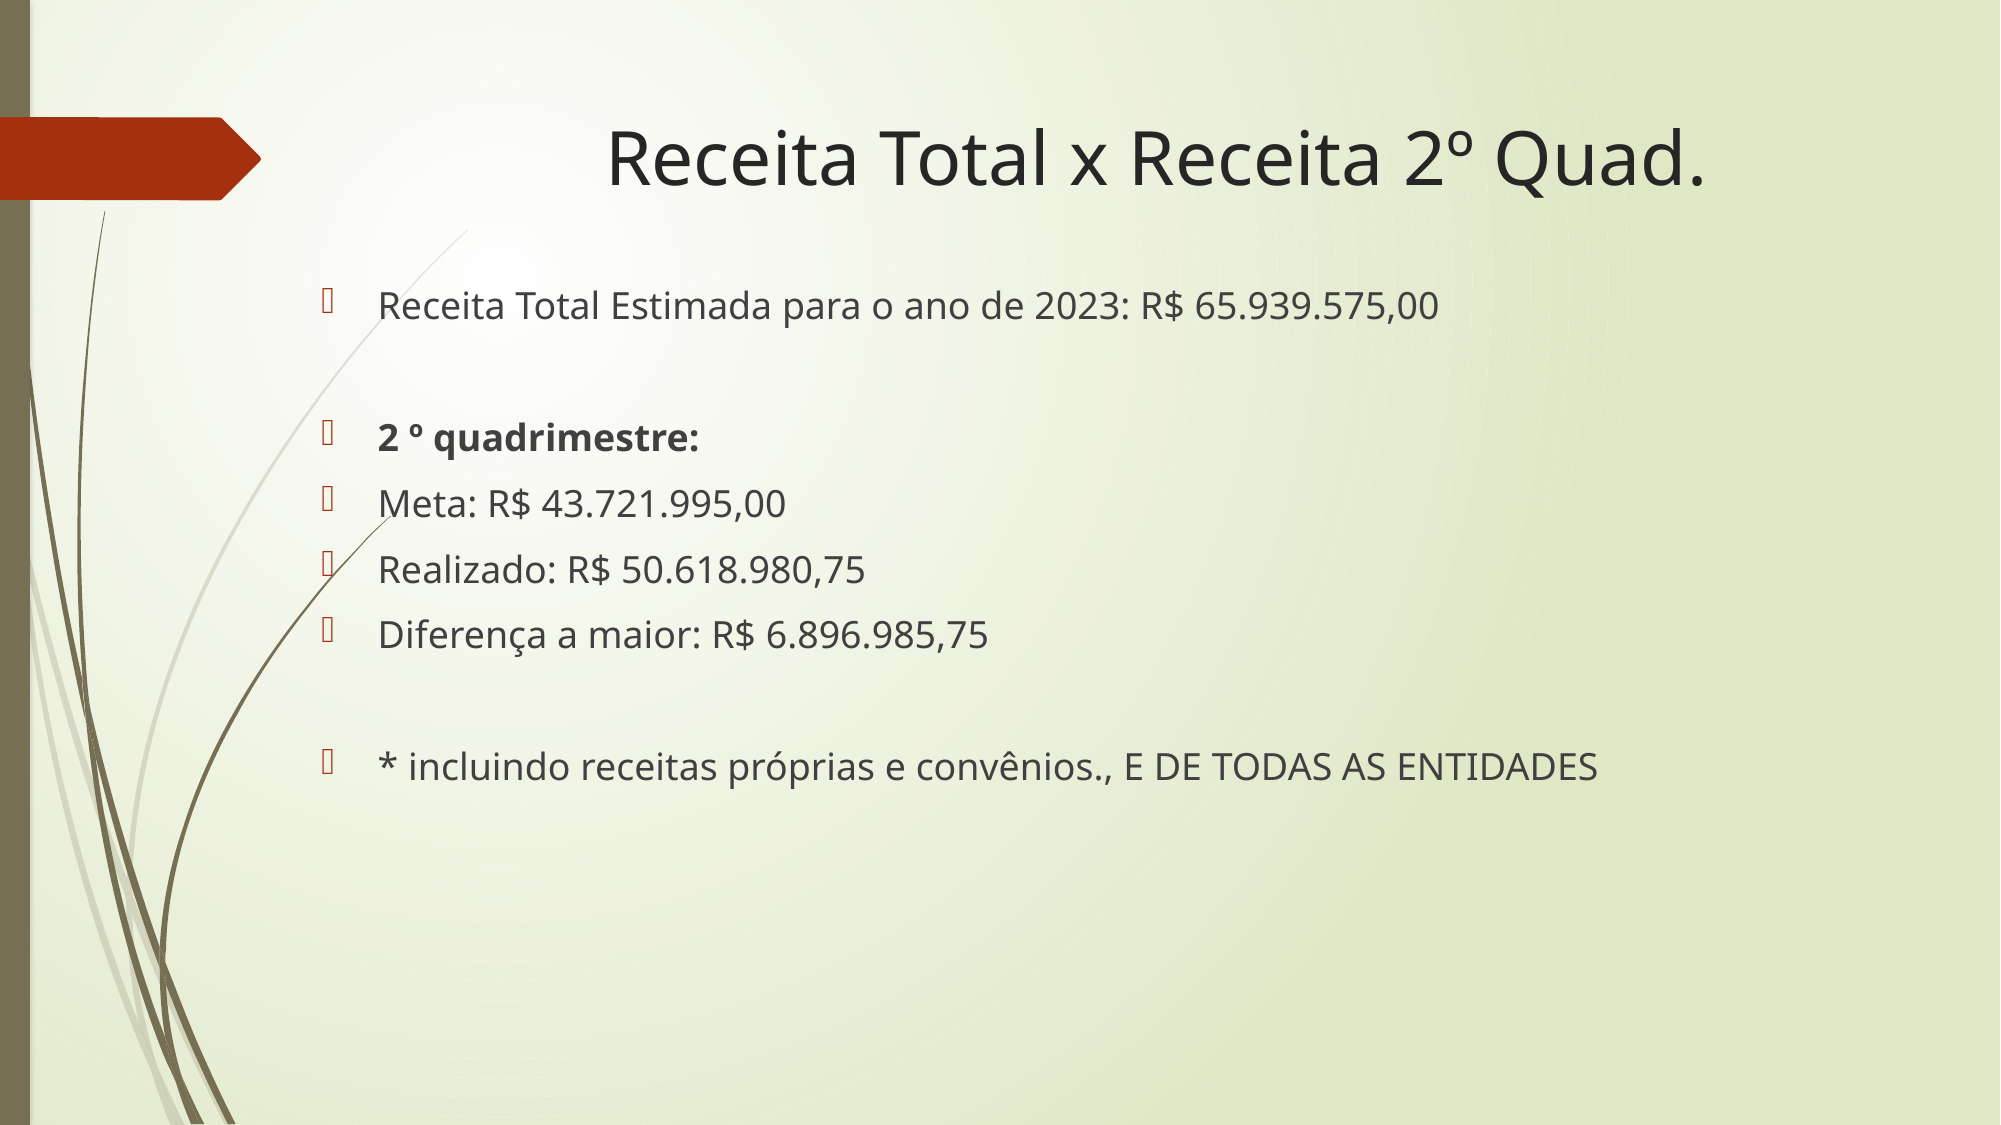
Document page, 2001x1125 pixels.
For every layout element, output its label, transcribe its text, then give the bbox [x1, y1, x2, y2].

list Receita Total Estimada para o ano de 2023: R$ 65.939.575,00 2 º quadrimestre: Meta: R$ 43.721.995,00 Realizado: R$ 50.618.980,75 Diferença a maior: R$ 6.896.985,75 * incluindo receitas próprias e convênios., E DE TODAS AS ENTIDADES [306, 274, 1908, 970]
title Receita Total x Receita 2º Quad. [425, 102, 1888, 274]
